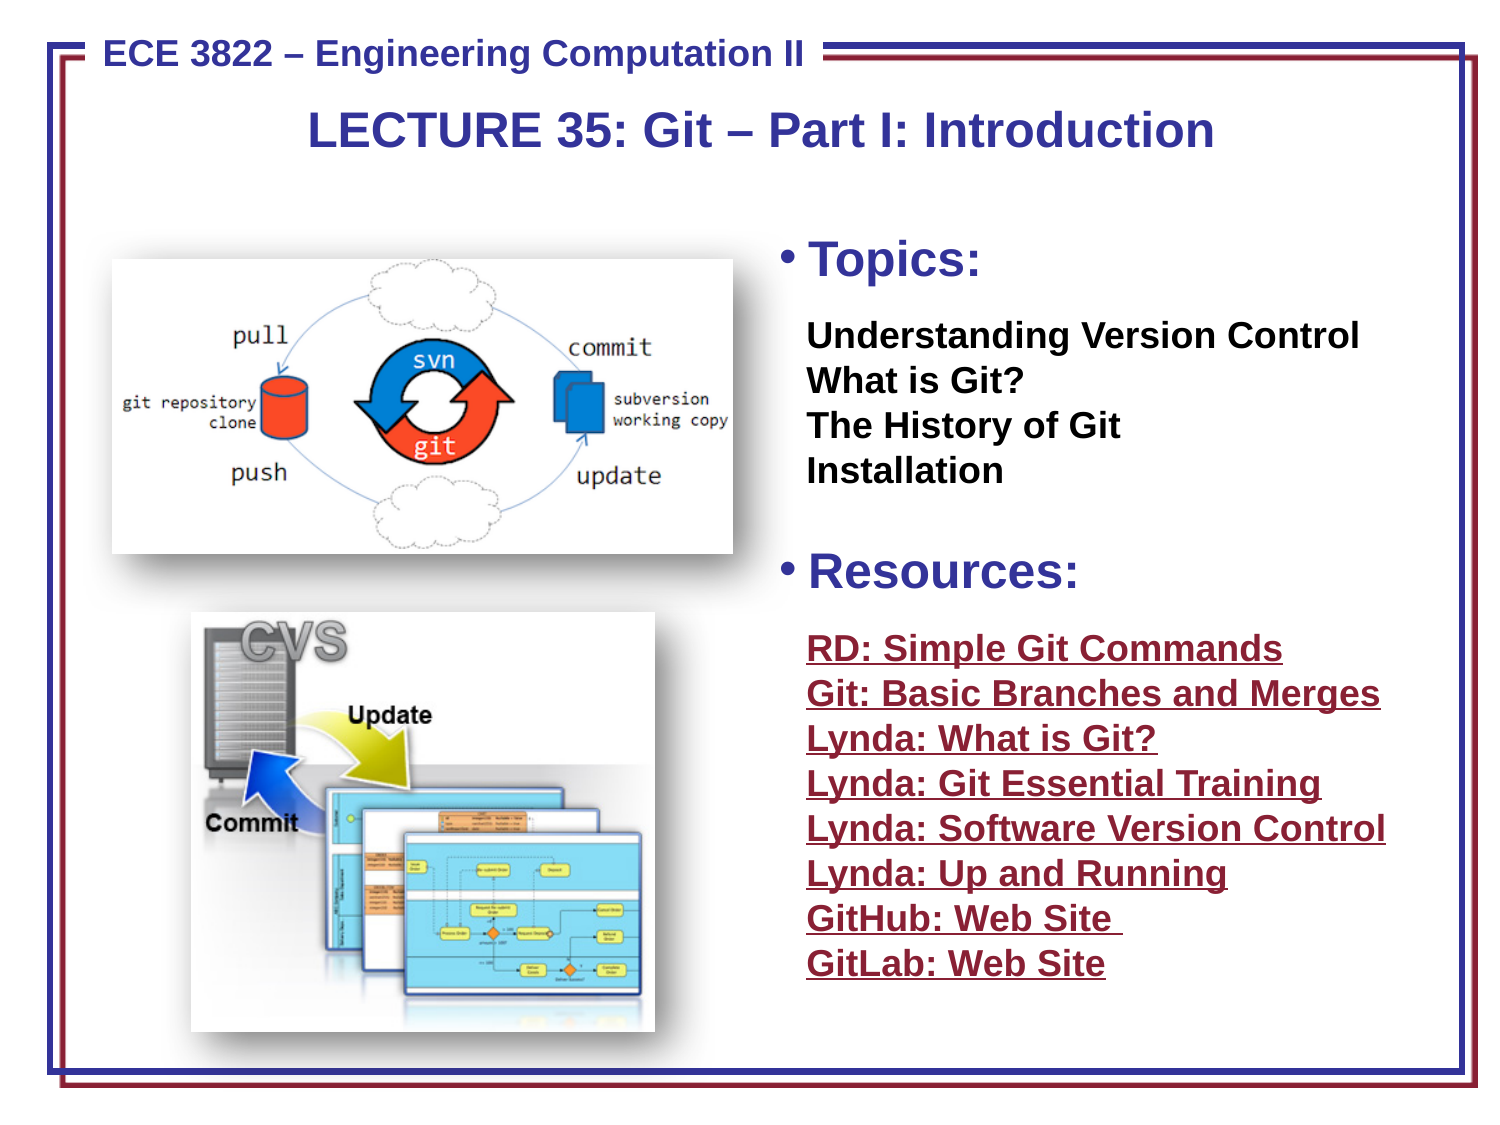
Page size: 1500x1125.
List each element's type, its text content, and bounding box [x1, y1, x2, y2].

picture [191, 612, 655, 1032]
text_box Topics: Understanding Version Control What is Git? The History of Git Installation [779, 226, 1440, 518]
picture [112, 259, 733, 554]
text_box LECTURE 35: Git – Part I: Introduction [67, 90, 1457, 166]
text_box Resources: RD: Simple Git Commands Git: Basic Branches and Merges Lynda: What is Git? Lynda: Git Essential Training Lynda: Software Version Control Lynda: Up and Running GitHub: Web Site GitLab: Web Site [779, 538, 1417, 997]
